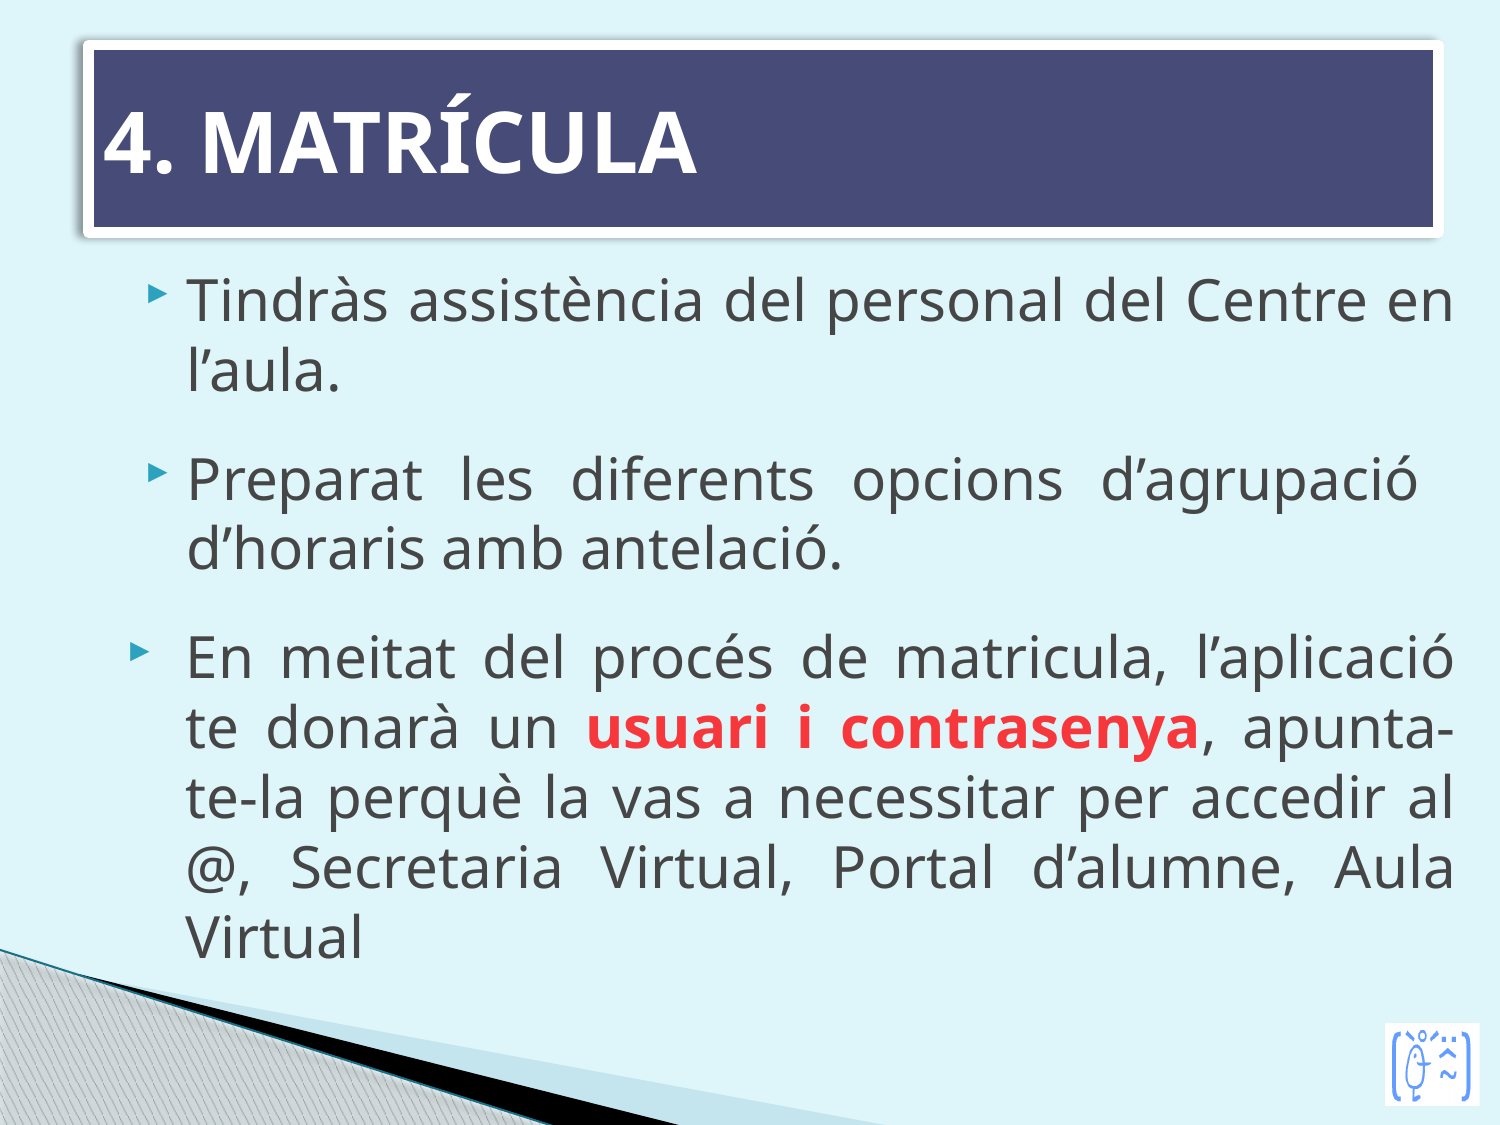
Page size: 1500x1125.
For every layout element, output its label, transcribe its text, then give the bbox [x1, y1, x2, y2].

title 4. MATRÍCULA [83, 40, 1444, 238]
list Tindràs assistència del personal del Centre en l’aula. Preparat les diferents opcions d’agrupació d’horaris amb antelació. En meitat del procés de matricula, l’aplicació te donarà un usuari i contrasenya, apunta-te-la perquè la vas a necessitar per accedir al @, Secretaria Virtual, Portal d’alumne, Aula Virtual [112, 255, 1471, 998]
picture [1384, 1022, 1480, 1107]
